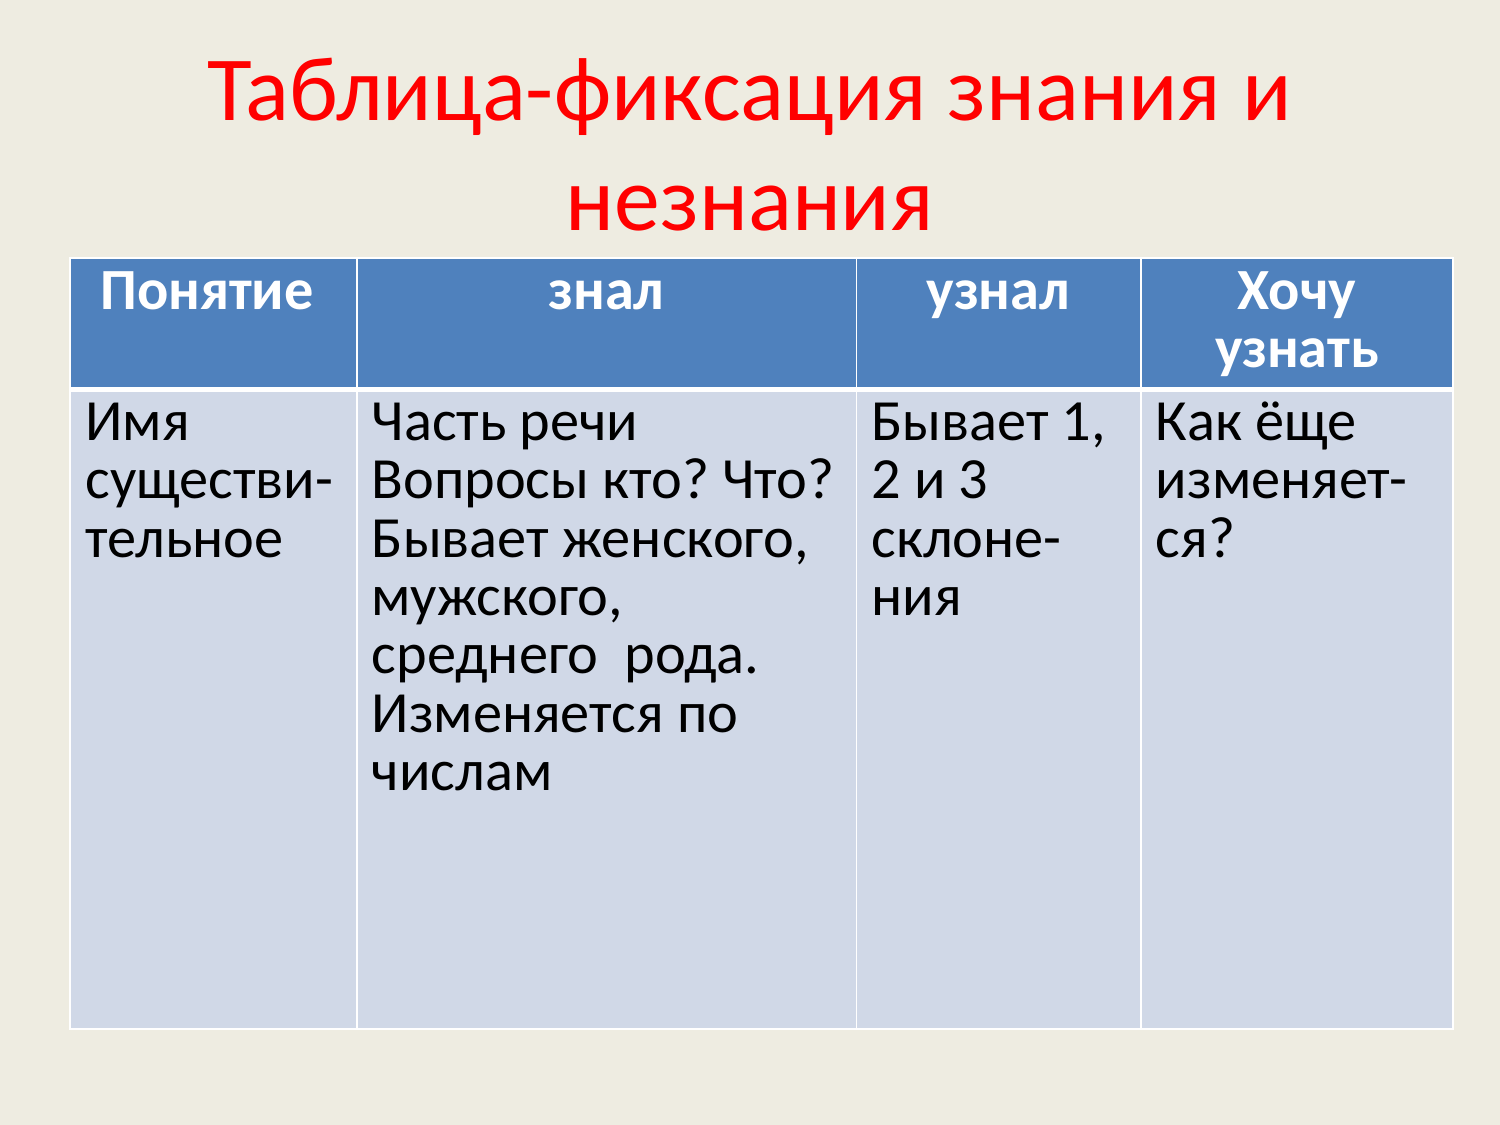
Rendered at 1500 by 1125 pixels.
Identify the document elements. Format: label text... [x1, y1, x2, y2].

table_cell Бывает 1, 2 и 3 склоне-ния [857, 392, 1140, 1028]
table_cell Как ёще изменяет-ся? [1142, 392, 1452, 1028]
title Таблица-фиксация знания и незнания [75, 45, 1425, 233]
table_header узнал [857, 259, 1140, 387]
table_cell Имя существи-тельное [71, 392, 356, 1028]
table_cell Часть речи Вопросы кто? Что? Бывает женского, мужского, среднего рода. Изменяется по числам [358, 392, 856, 1028]
table_header Хочу узнать [1142, 259, 1452, 387]
table_header знал [358, 259, 856, 387]
table_header Понятие [71, 259, 356, 387]
